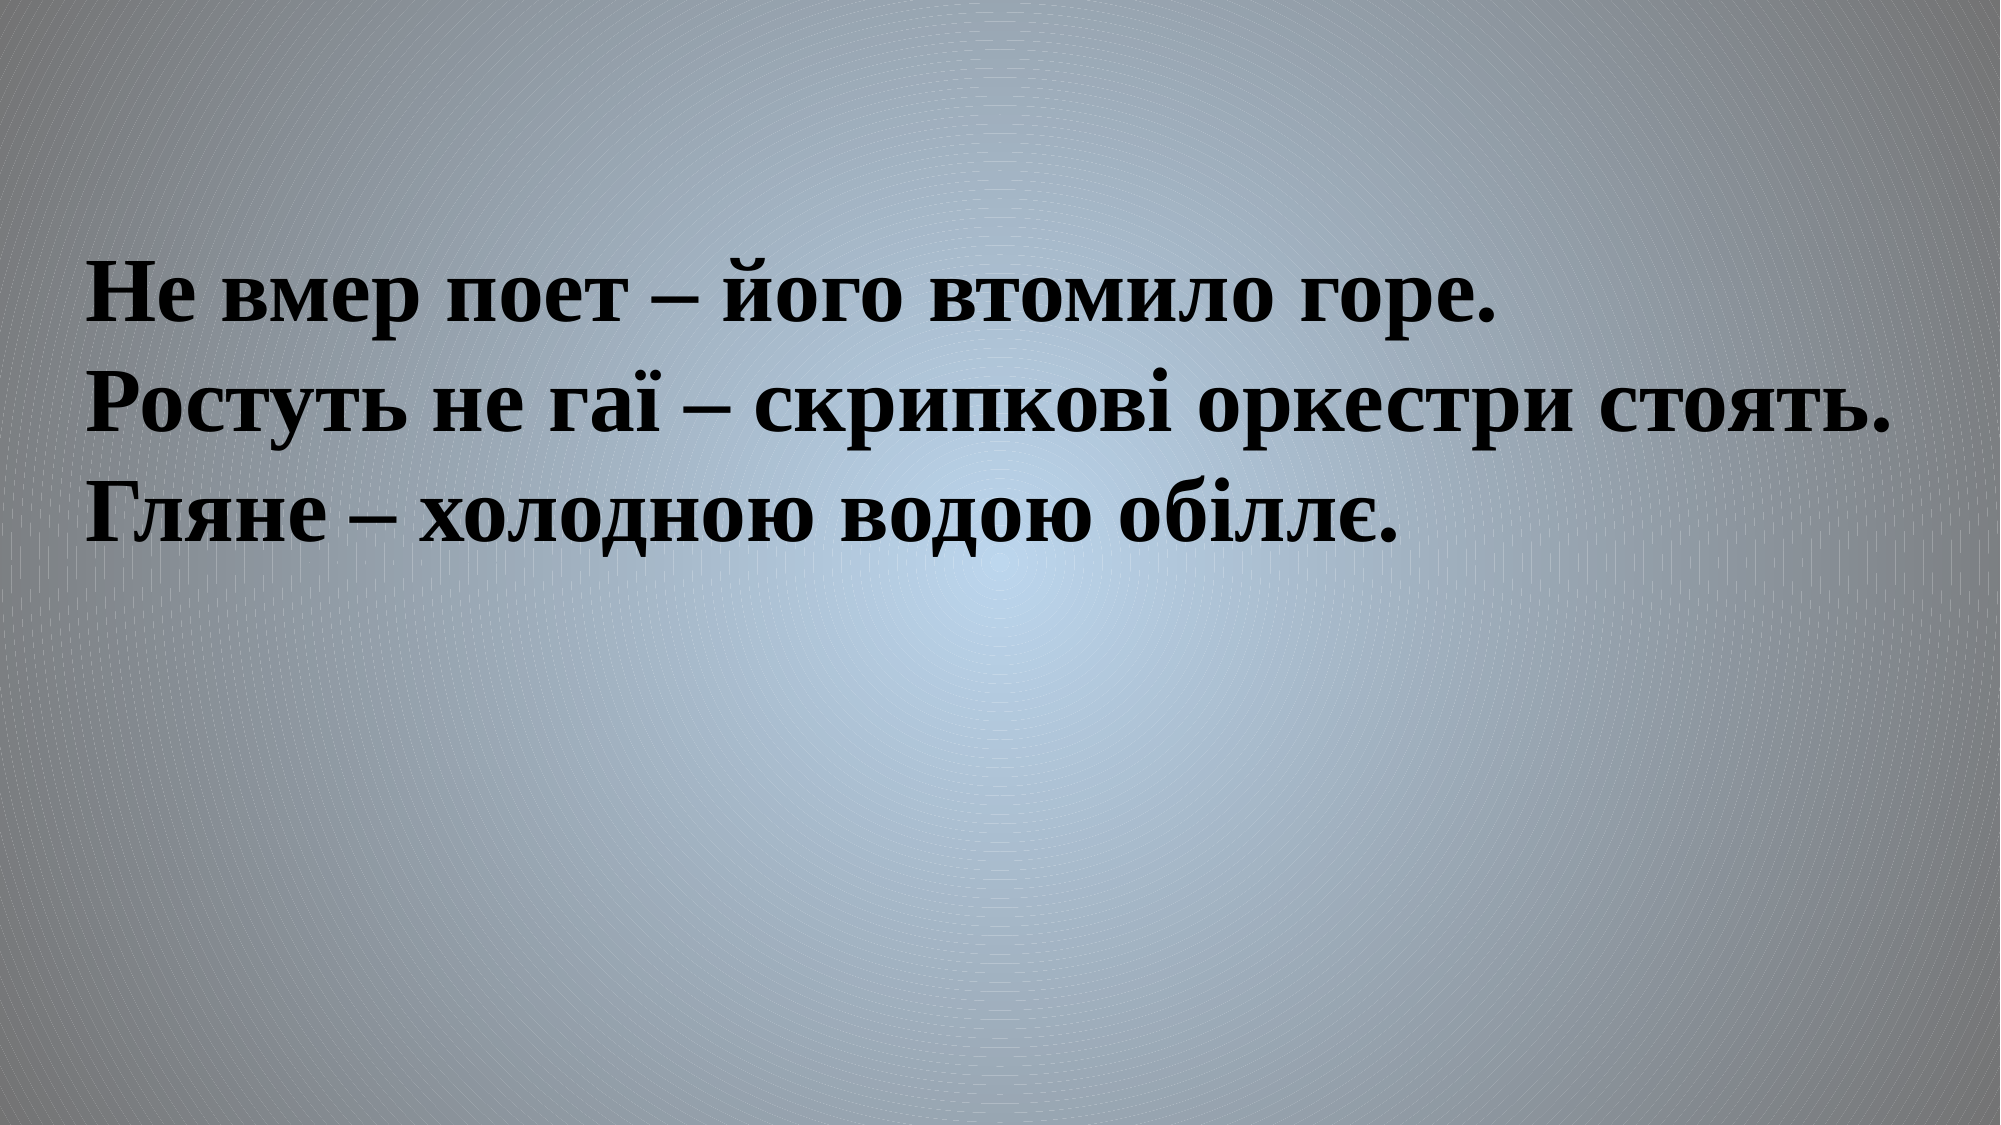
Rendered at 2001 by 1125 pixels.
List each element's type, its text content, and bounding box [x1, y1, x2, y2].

text_box Не вмер поет – його втомило горе. Ростуть не гаї – скрипкові оркестри стоять. Гляне – холодною водою обіллє. [70, 222, 1957, 758]
